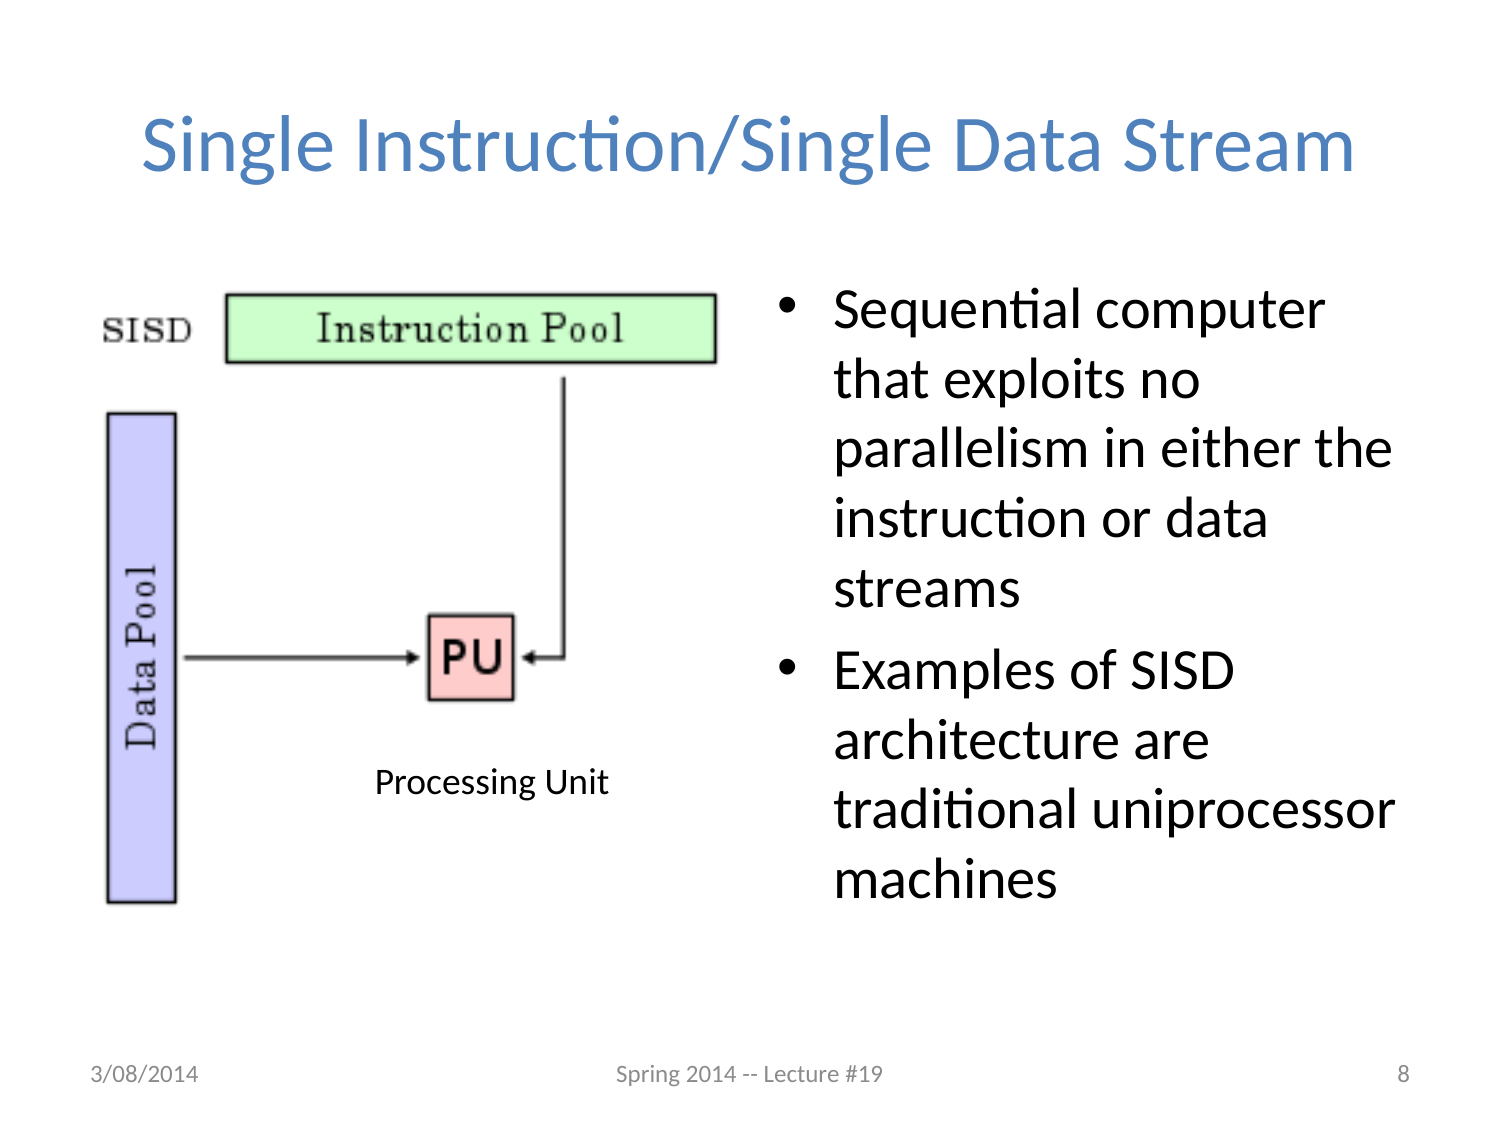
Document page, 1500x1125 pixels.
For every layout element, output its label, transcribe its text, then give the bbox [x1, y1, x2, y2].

slide_number 8 [1074, 1042, 1425, 1103]
picture [74, 262, 750, 937]
footer Spring 2014 -- Lecture #19 [512, 1042, 988, 1103]
title Single Instruction/Single Data Stream [75, 45, 1425, 233]
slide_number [75, 1042, 425, 1103]
list Sequential computer that exploits no parallelism in either the instruction or data streams Examples of SISD architecture are traditional uniprocessor machines [761, 262, 1425, 1073]
